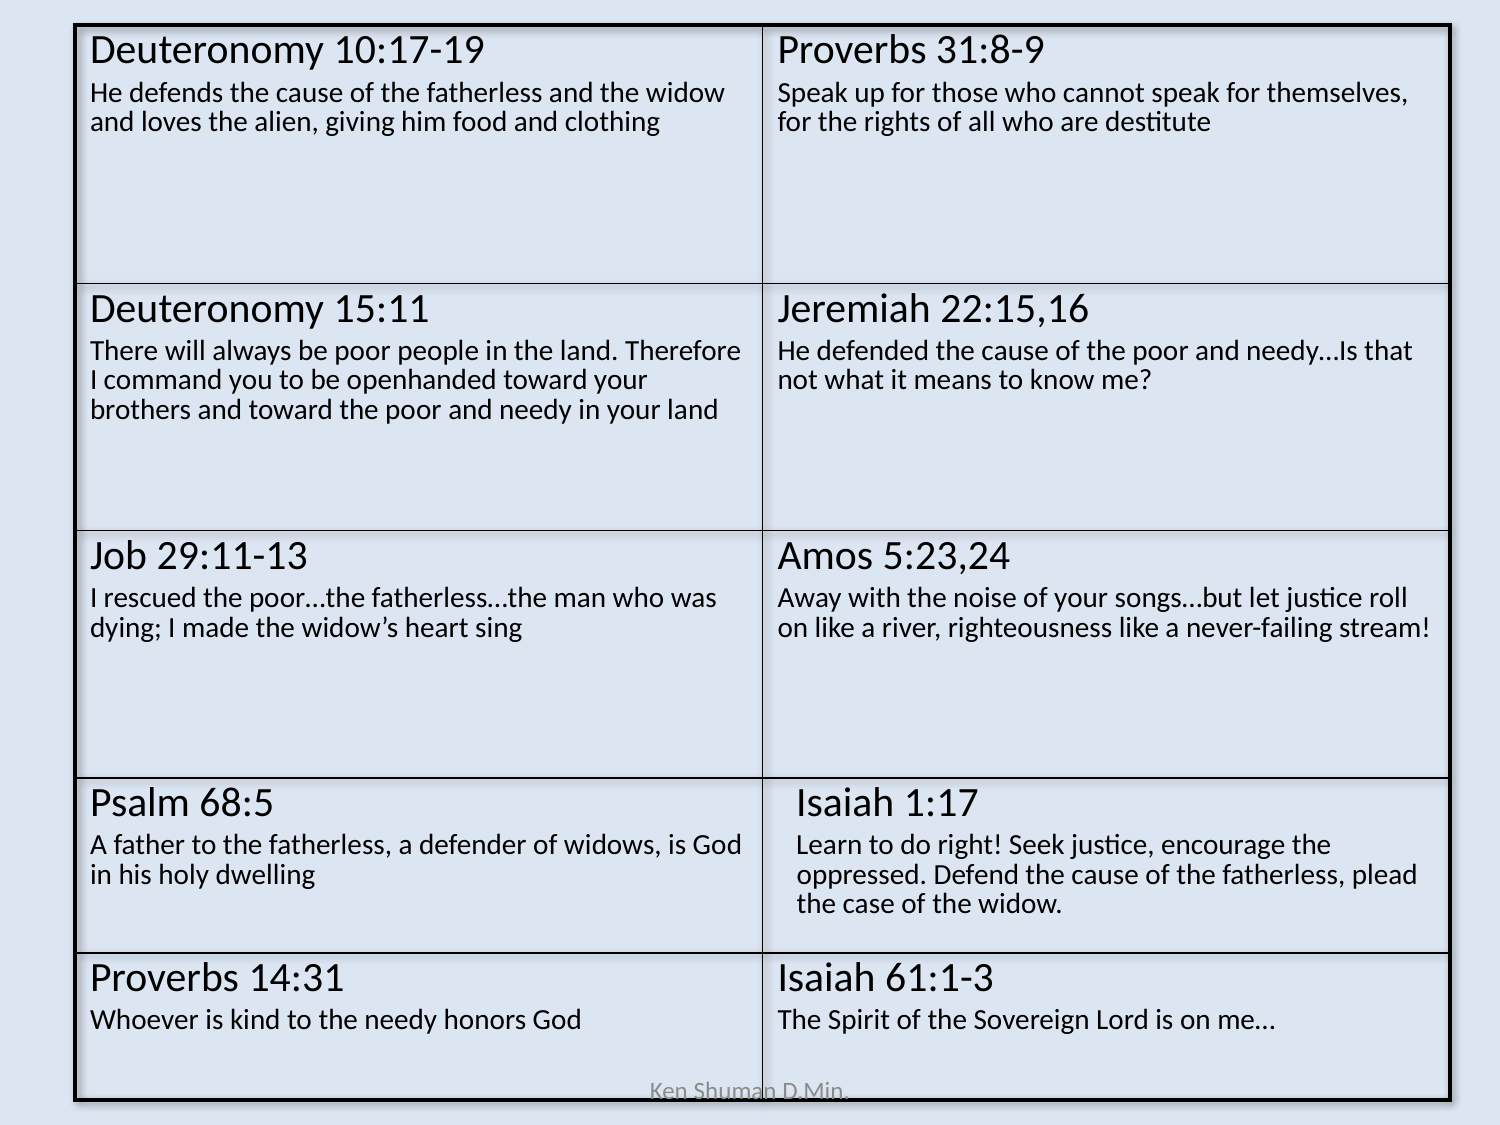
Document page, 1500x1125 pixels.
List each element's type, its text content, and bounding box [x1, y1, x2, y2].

table_cell Proverbs 14:31 Whoever is kind to the needy honors God [77, 954, 762, 1098]
table_cell Amos 5:23,24 Away with the noise of your songs…but let justice roll on like a river, righteousness like a never-failing stream! [763, 531, 1448, 777]
footer Ken Shuman D.Min. [512, 1062, 988, 1116]
table_cell Jeremiah 22:15,16 He defended the cause of the poor and needy…Is that not what it means to know me? [763, 284, 1448, 530]
table_cell Job 29:11-13 I rescued the poor…the fatherless…the man who was dying; I made the widow’s heart sing [77, 531, 762, 777]
table_cell Isaiah 61:1-3 The Spirit of the Sovereign Lord is on me… [763, 954, 1448, 1098]
table_header Deuteronomy 10:17-19 He defends the cause of the fatherless and the widow and loves the alien, giving him food and clothing [77, 27, 762, 283]
table_header Proverbs 31:8-9 Speak up for those who cannot speak for themselves, for the rights of all who are destitute [763, 27, 1448, 283]
table_cell Isaiah 1:17 Learn to do right! Seek justice, encourage the oppressed. Defend the cause of the fatherless, plead the case of the widow. [763, 779, 1448, 952]
table_cell Deuteronomy 15:11 There will always be poor people in the land. Therefore I command you to be openhanded toward your brothers and toward the poor and needy in your land [77, 284, 762, 530]
table_cell Psalm 68:5 A father to the fatherless, a defender of widows, is God in his holy dwelling [77, 779, 762, 952]
